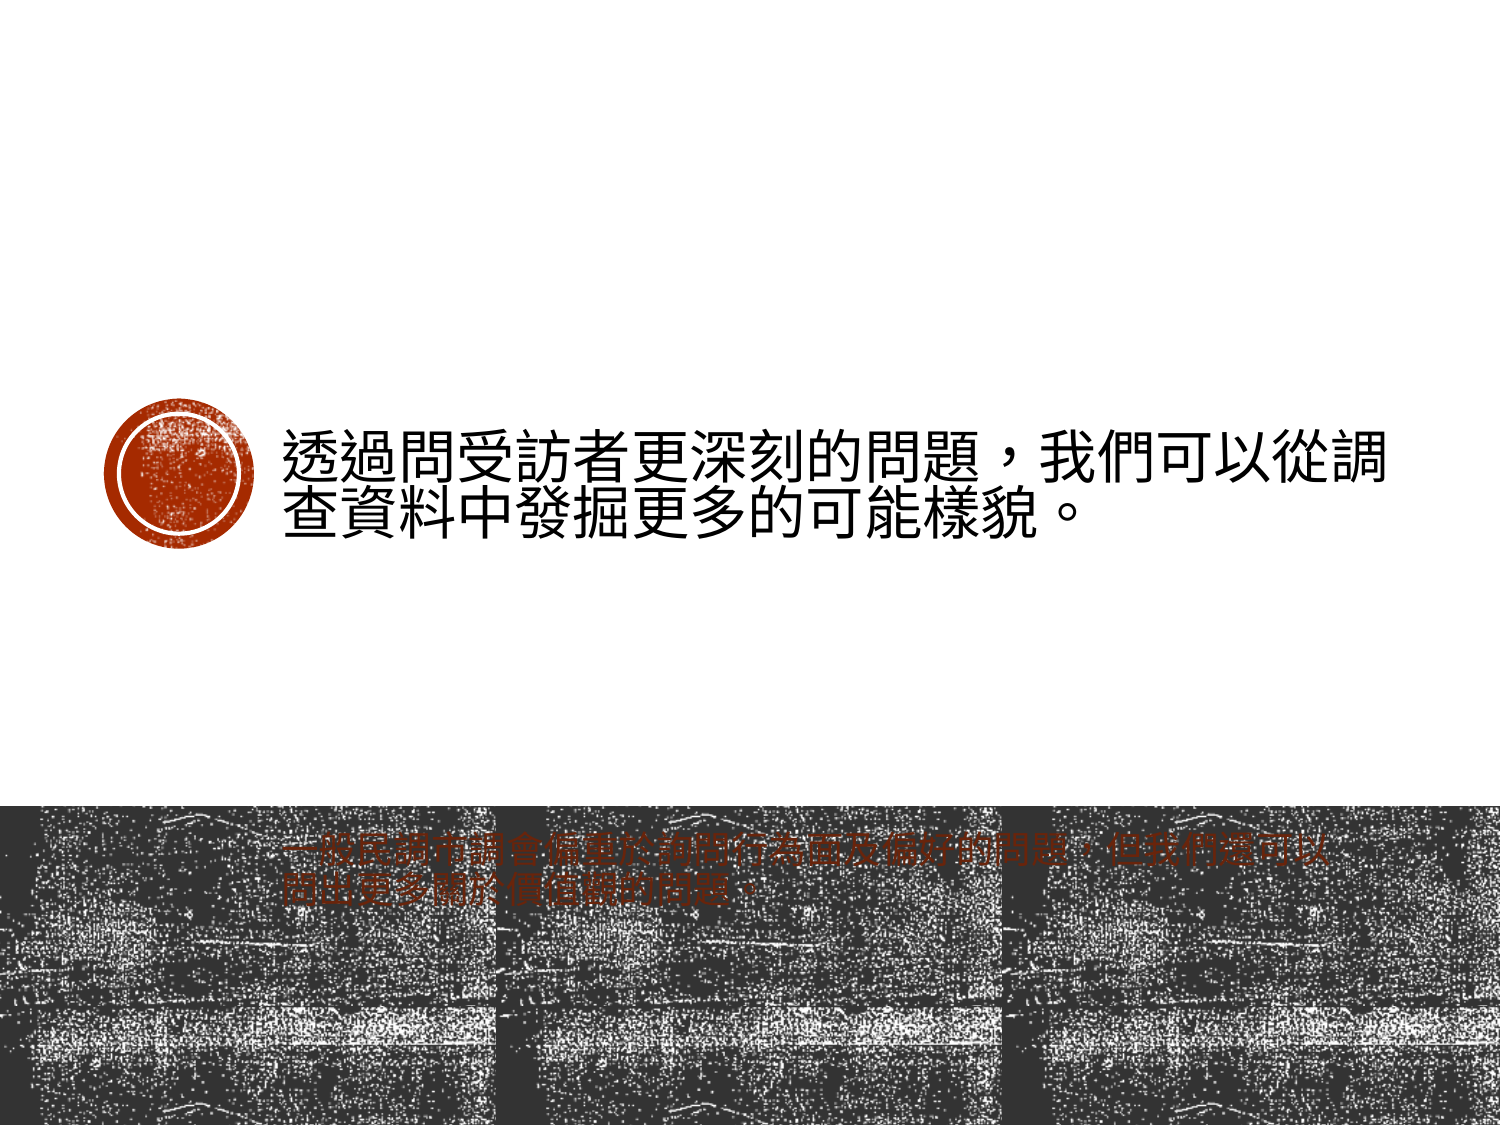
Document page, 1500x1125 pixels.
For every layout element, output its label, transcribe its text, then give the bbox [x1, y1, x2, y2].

list 一般民調市調會偏重於詢問行為面及偏好的問題，但我們還可以問出更多關於價值觀的問題。 [266, 823, 1381, 999]
title 透過問受訪者更深刻的問題，我們可以從調查資料中發掘更多的可能樣貌。 [266, 201, 1409, 779]
